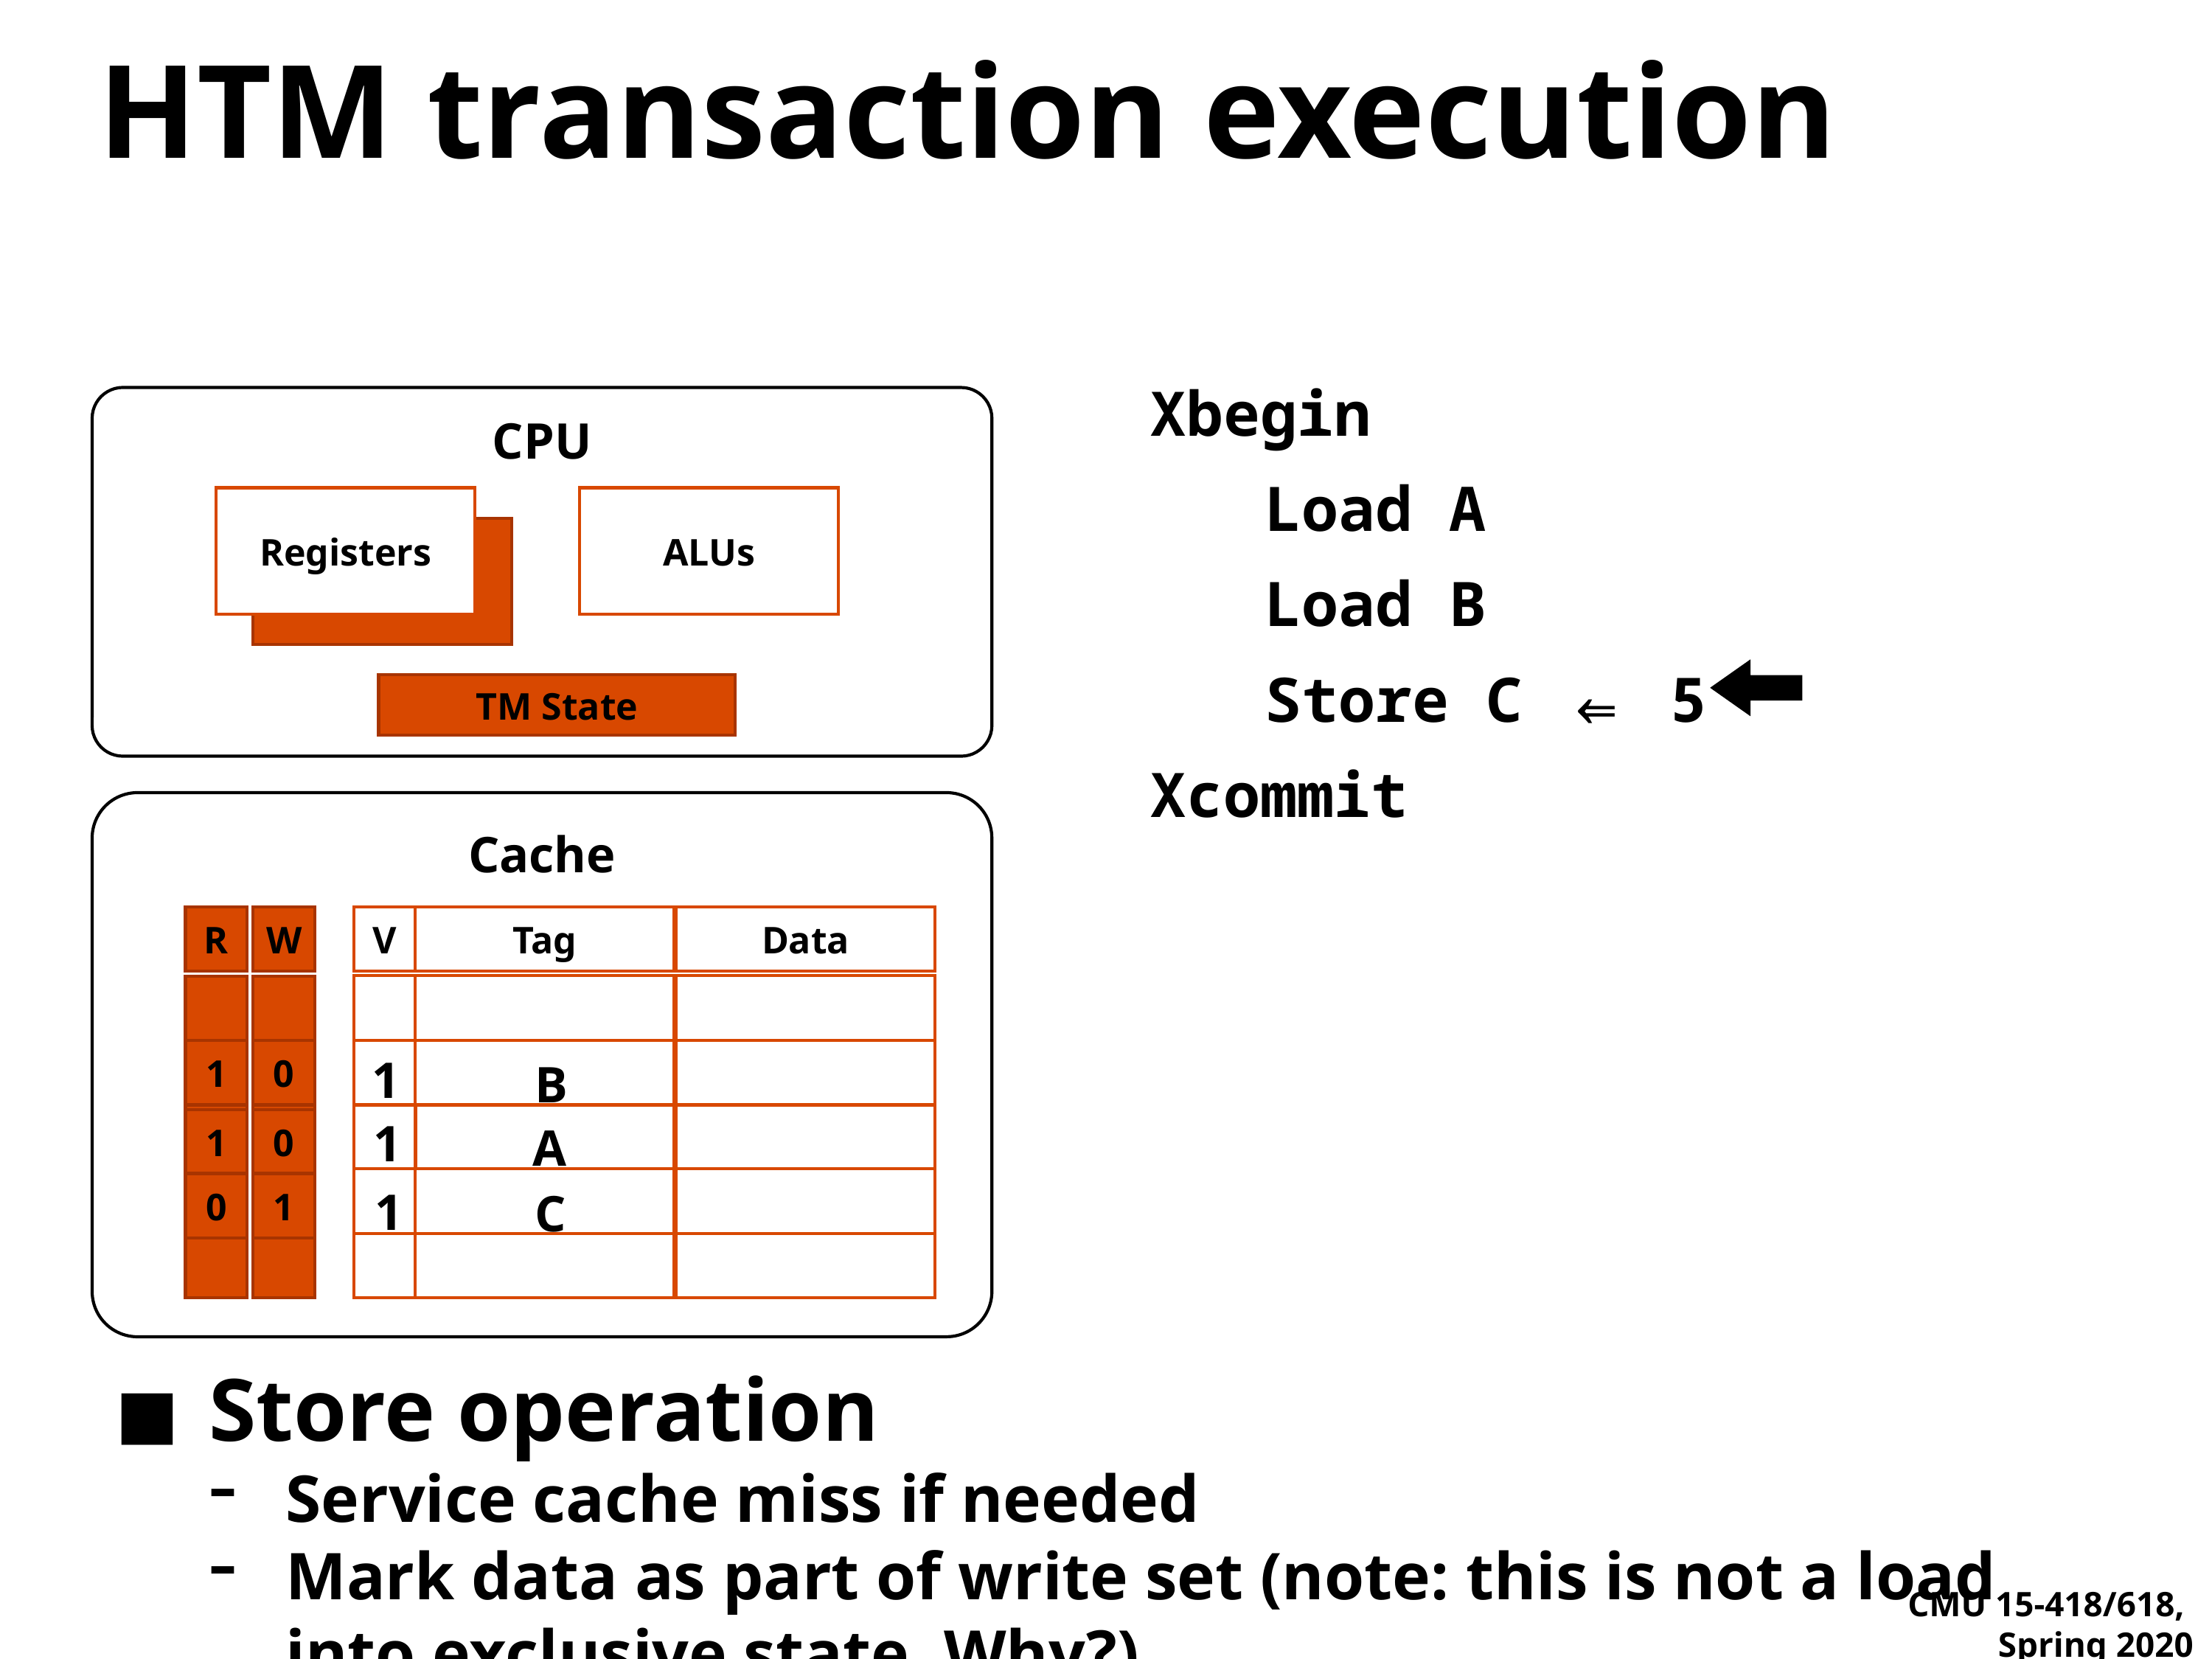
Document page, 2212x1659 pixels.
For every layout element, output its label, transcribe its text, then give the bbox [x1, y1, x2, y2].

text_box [353, 1169, 935, 1234]
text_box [353, 1040, 416, 1101]
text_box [422, 1040, 673, 1099]
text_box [185, 1173, 316, 1239]
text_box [353, 906, 416, 972]
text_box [91, 387, 992, 757]
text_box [91, 792, 992, 1338]
text_box HTM transaction execution [91, 20, 1972, 189]
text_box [185, 1109, 316, 1169]
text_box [353, 1105, 936, 1165]
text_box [675, 906, 936, 972]
text_box [1710, 659, 1803, 717]
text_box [185, 906, 316, 1036]
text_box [422, 906, 674, 972]
text_box Store operation Service cache miss if needed Mark data as part of write set (note: this is not a load into exclusive state. Why?) [105, 1349, 2107, 1636]
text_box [252, 518, 736, 736]
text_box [579, 487, 839, 615]
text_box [185, 1242, 316, 1298]
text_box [215, 487, 476, 615]
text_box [675, 1040, 936, 1100]
text_box Xbegin Load A Load B Store C ⇐ 5 Xcommit [1133, 368, 2101, 1322]
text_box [185, 1040, 316, 1105]
